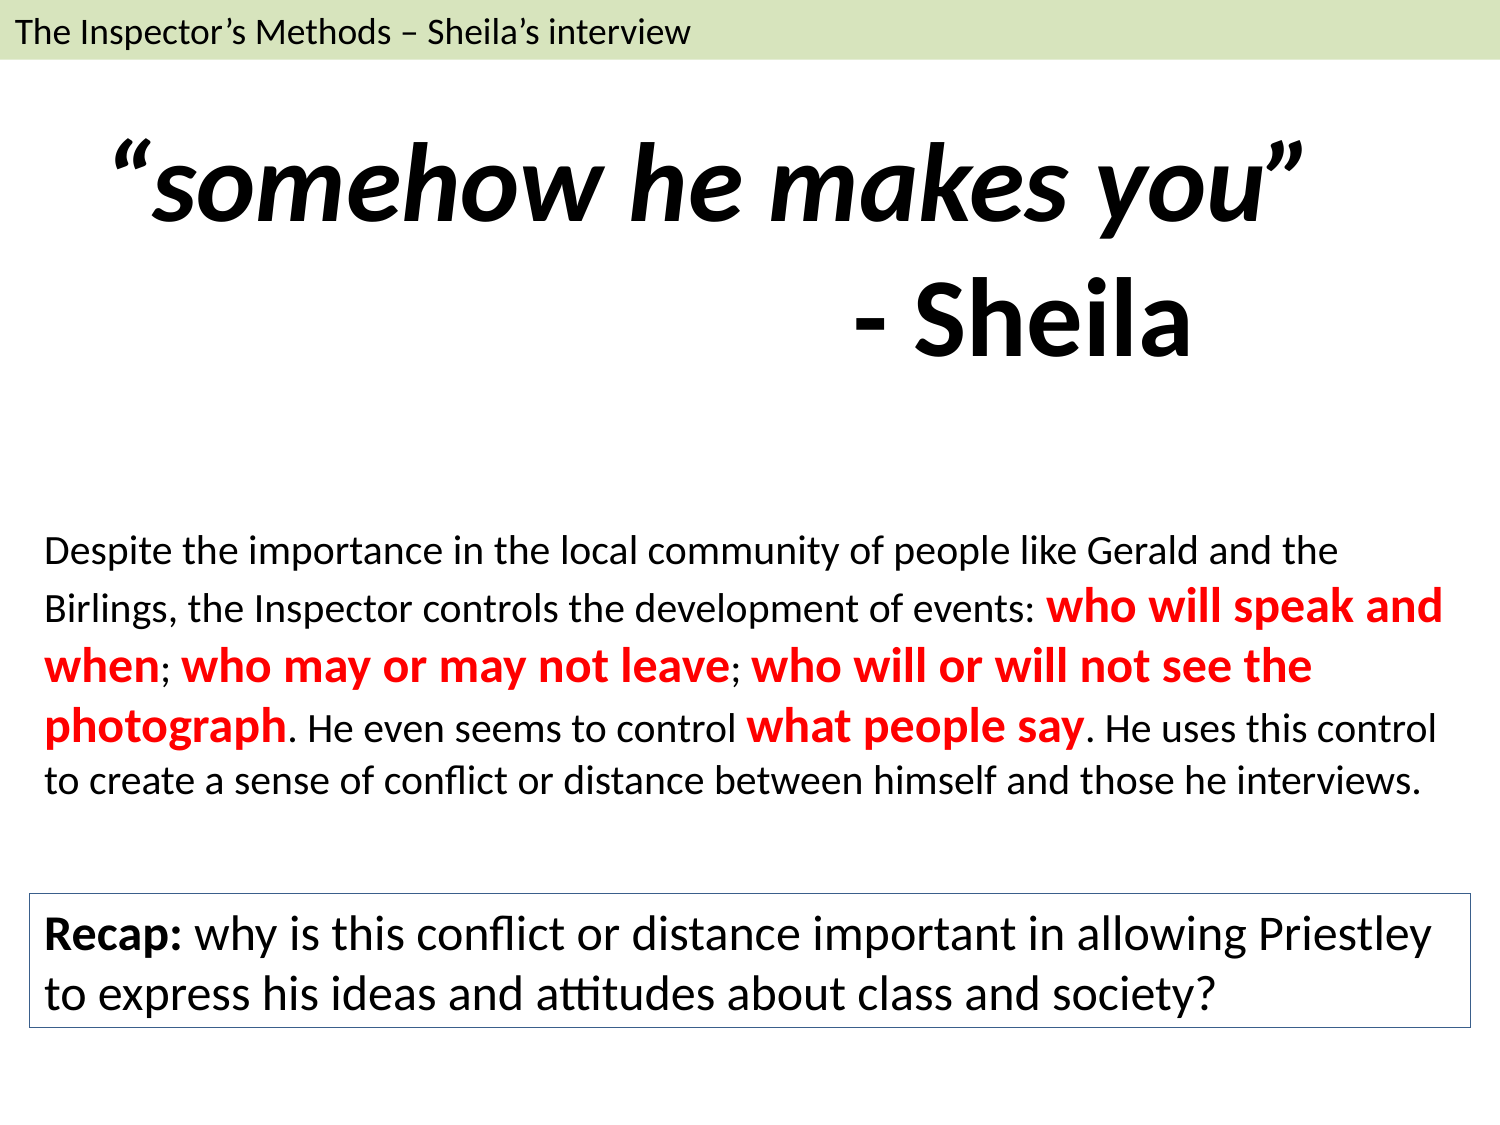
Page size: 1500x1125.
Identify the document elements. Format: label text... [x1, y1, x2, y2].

text_box The Inspector’s Methods – Sheila’s interview [0, 0, 1500, 60]
text_box Despite the importance in the local community of people like Gerald and the Birlings, the Inspector controls the development of events: who will speak and when; who may or may not leave; who will or will not see the photograph. He even seems to control what people say. He uses this control to create a sense of conflict or distance between himself and those he interviews. [29, 515, 1459, 810]
text_box Recap: why is this conflict or distance important in allowing Priestley to express his ideas and attitudes about class and society? [29, 893, 1471, 1028]
text_box “somehow he makes you” - Sheila [88, 101, 1400, 432]
